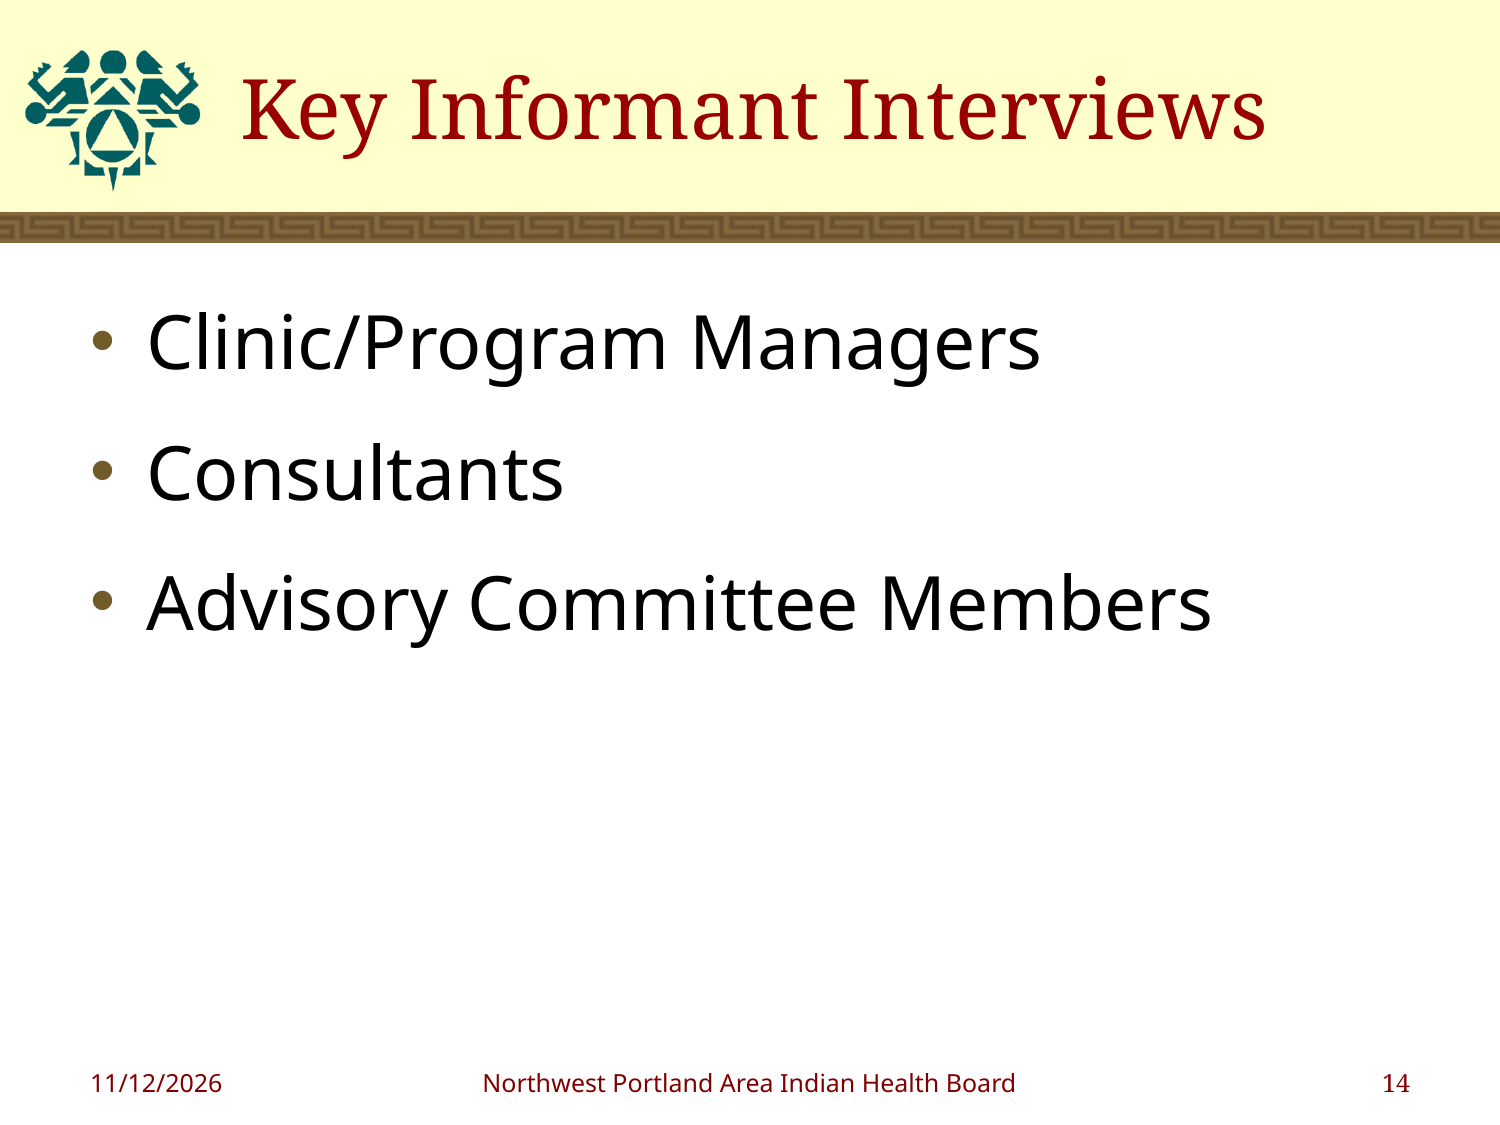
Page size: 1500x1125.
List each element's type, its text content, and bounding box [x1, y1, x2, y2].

footer Northwest Portland Area Indian Health Board [437, 1059, 1063, 1125]
list Clinic/Program Managers Consultants Advisory Committee Members [75, 287, 1425, 1038]
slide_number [74, 1059, 426, 1125]
picture [0, 212, 1500, 243]
picture [12, 37, 213, 206]
title Key Informant Interviews [224, 12, 1426, 201]
slide_number 14 [1074, 1059, 1426, 1125]
